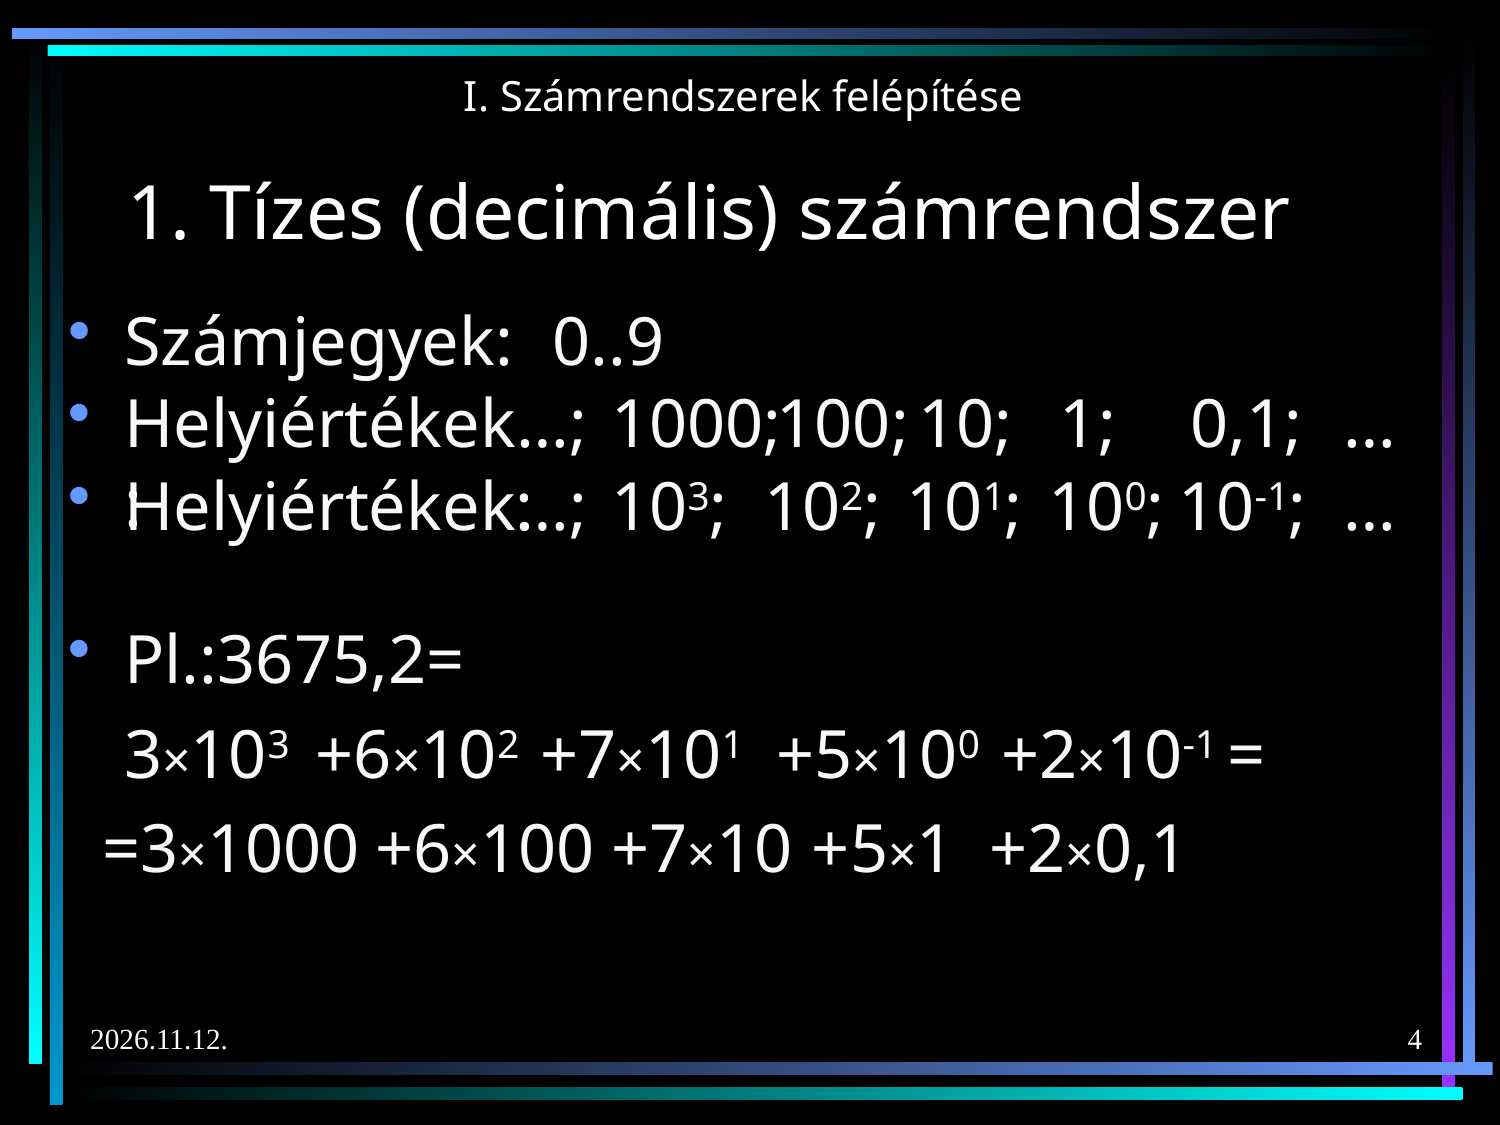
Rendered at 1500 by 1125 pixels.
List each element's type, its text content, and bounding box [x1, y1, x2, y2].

text_box +6×102 [301, 704, 525, 798]
text_box …; [501, 456, 620, 551]
text_box 1; [1045, 373, 1164, 456]
text_box +7×10 [596, 798, 797, 905]
slide_number 4 [1125, 987, 1438, 1063]
text_box +2×0,1 [974, 798, 1223, 905]
text_box 10; [903, 373, 1045, 456]
text_box …; [501, 373, 620, 456]
text_box I. Számrendszerek felépítése [299, 62, 1188, 128]
text_box +5×1 [797, 798, 974, 905]
text_box 100; [761, 373, 903, 456]
text_box … [1328, 456, 1459, 551]
text_box 102; [749, 456, 891, 551]
text_box Helyiértékek: [53, 373, 501, 456]
text_box 0,1; [1175, 373, 1328, 456]
text_box +7×101 [525, 704, 761, 798]
list Számjegyek: [53, 290, 537, 373]
text_box 103; [620, 456, 749, 551]
text_box 3×103 [53, 704, 301, 799]
text_box 101; [891, 456, 1033, 551]
text_box Pl.:3675,2= [53, 609, 526, 704]
text_box 0..9 [537, 290, 703, 373]
text_box +2×10-1 = [1022, 704, 1329, 799]
text_box =3×1000 [87, 798, 360, 905]
text_box … [1328, 373, 1459, 456]
title 1. Tízes (decimális) számrendszer [112, 99, 1388, 263]
text_box 10-1; [1163, 456, 1328, 551]
text_box +6×100 [360, 798, 596, 905]
text_box 1000; [620, 373, 761, 456]
text_box +5×100 [761, 704, 1022, 798]
text_box 100; [1033, 456, 1163, 551]
slide_number 2020. 02. 10. [75, 987, 388, 1063]
text_box Helyiértékek: [53, 456, 501, 551]
